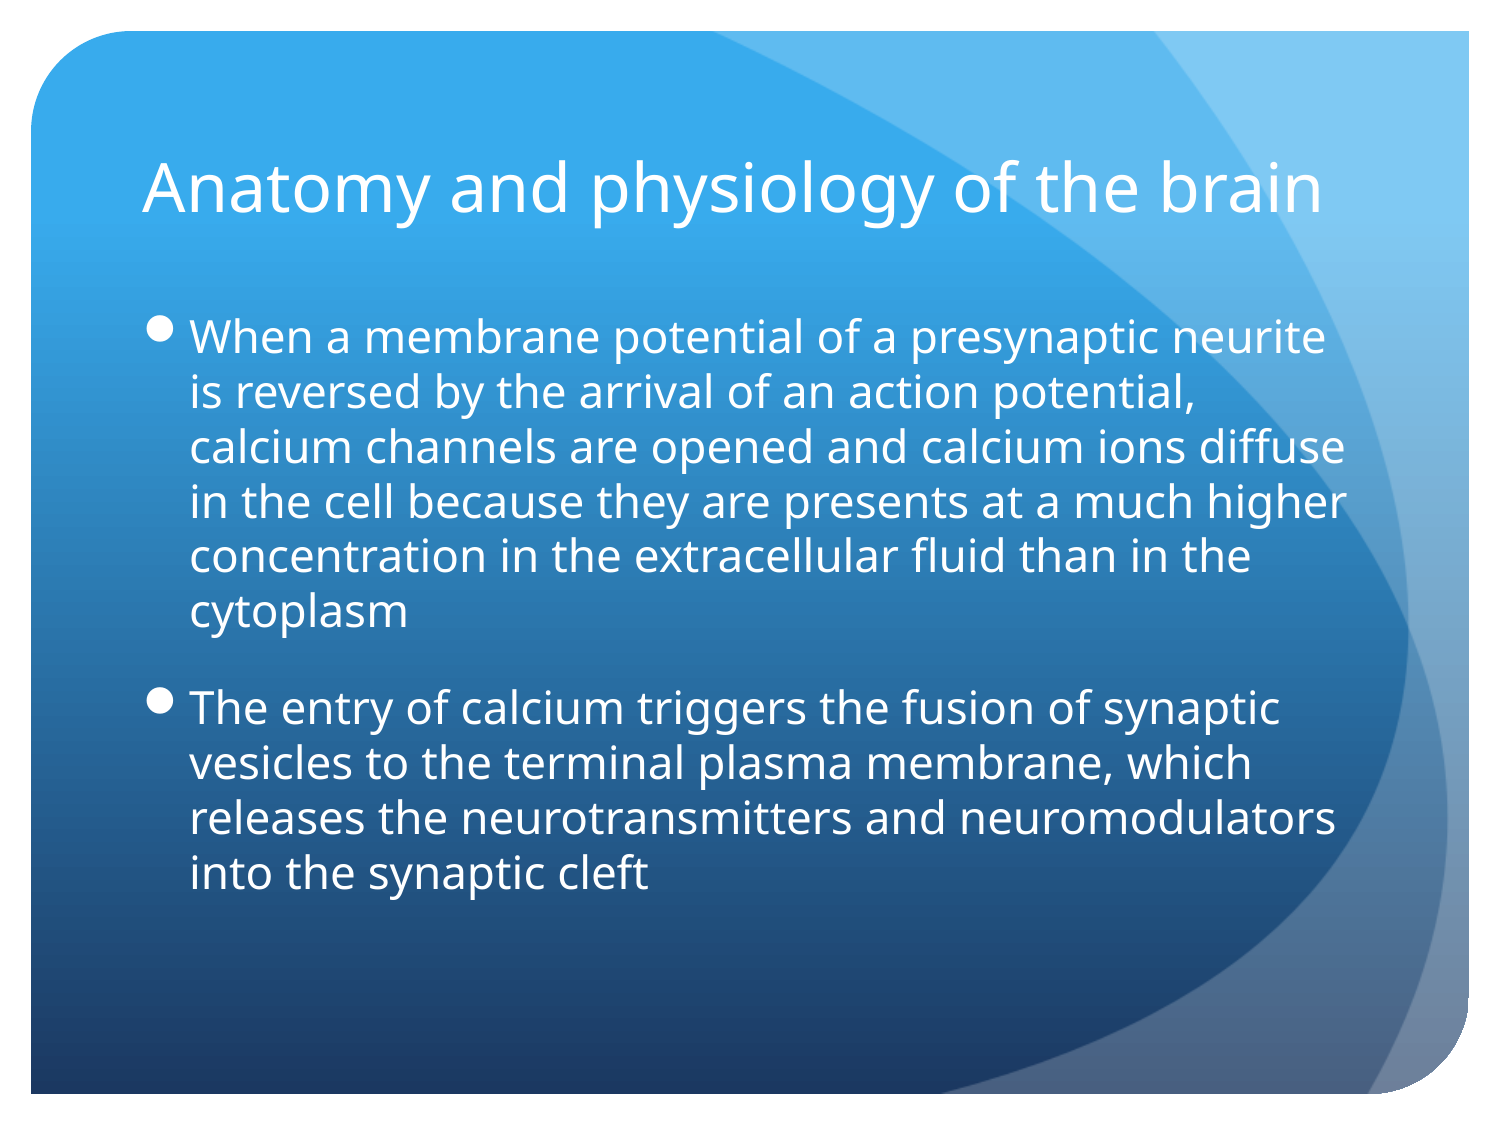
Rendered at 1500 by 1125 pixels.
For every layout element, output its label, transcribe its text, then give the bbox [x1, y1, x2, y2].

picture [24, 30, 1473, 1094]
list When a membrane potential of a presynaptic neurite is reversed by the arrival of an action potential, calcium channels are opened and calcium ions diffuse in the cell because they are presents at a much higher concentration in the extracellular fluid than in the cytoplasm The entry of calcium triggers the fusion of synaptic vesicles to the terminal plasma membrane, which releases the neurotransmitters and neuromodulators into the synaptic cleft [127, 299, 1372, 991]
title Anatomy and physiology of the brain [127, 62, 1372, 234]
